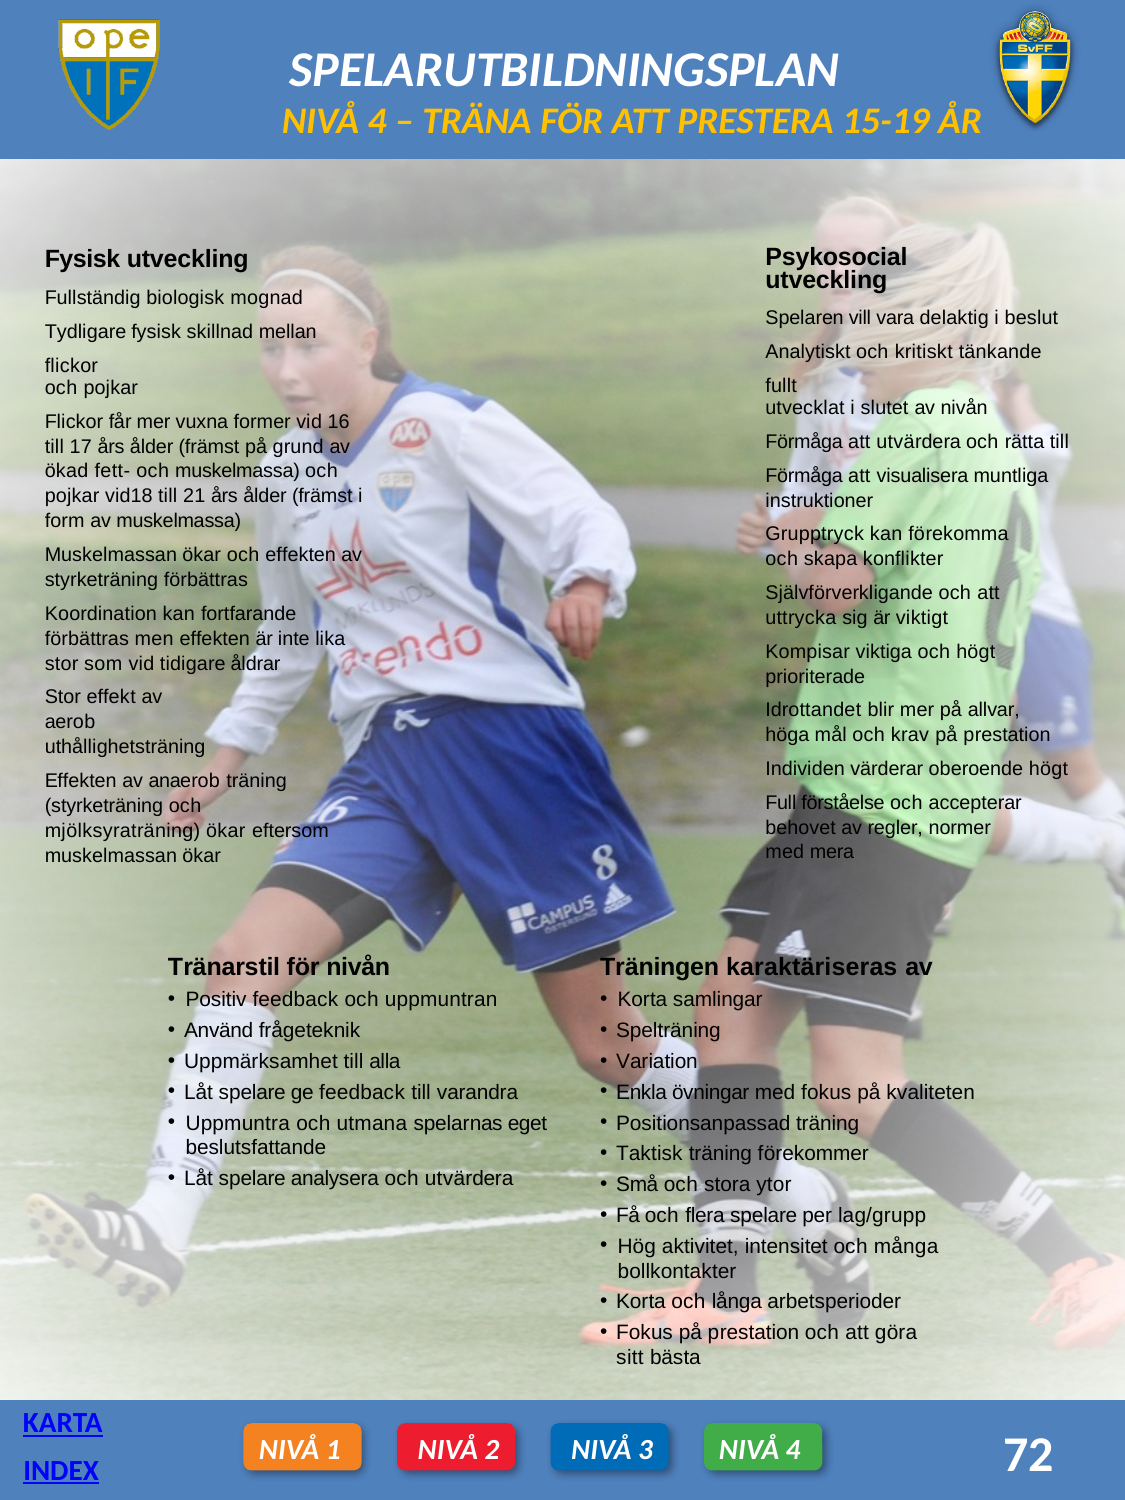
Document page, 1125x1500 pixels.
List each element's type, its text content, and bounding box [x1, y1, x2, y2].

text_box [245, 1421, 364, 1472]
slide_number 72 [964, 1414, 1069, 1495]
text_box [394, 1421, 513, 1472]
picture [54, 17, 163, 131]
picture [0, 159, 1125, 1400]
text_box INDEX [8, 1447, 115, 1494]
text_box NIVÅ 2 [402, 1423, 515, 1473]
text_box [548, 1421, 667, 1472]
list NIVÅ 4 – TRÄNA FÖR ATT PRESTERA 15-19 ÅR [267, 88, 1024, 158]
text_box KARTA [8, 1407, 118, 1447]
text_box NIVÅ 4 [704, 1423, 823, 1473]
picture [987, 0, 1083, 136]
text_box NIVÅ 1 [244, 1423, 356, 1473]
text_box NIVÅ 3 [556, 1423, 668, 1473]
